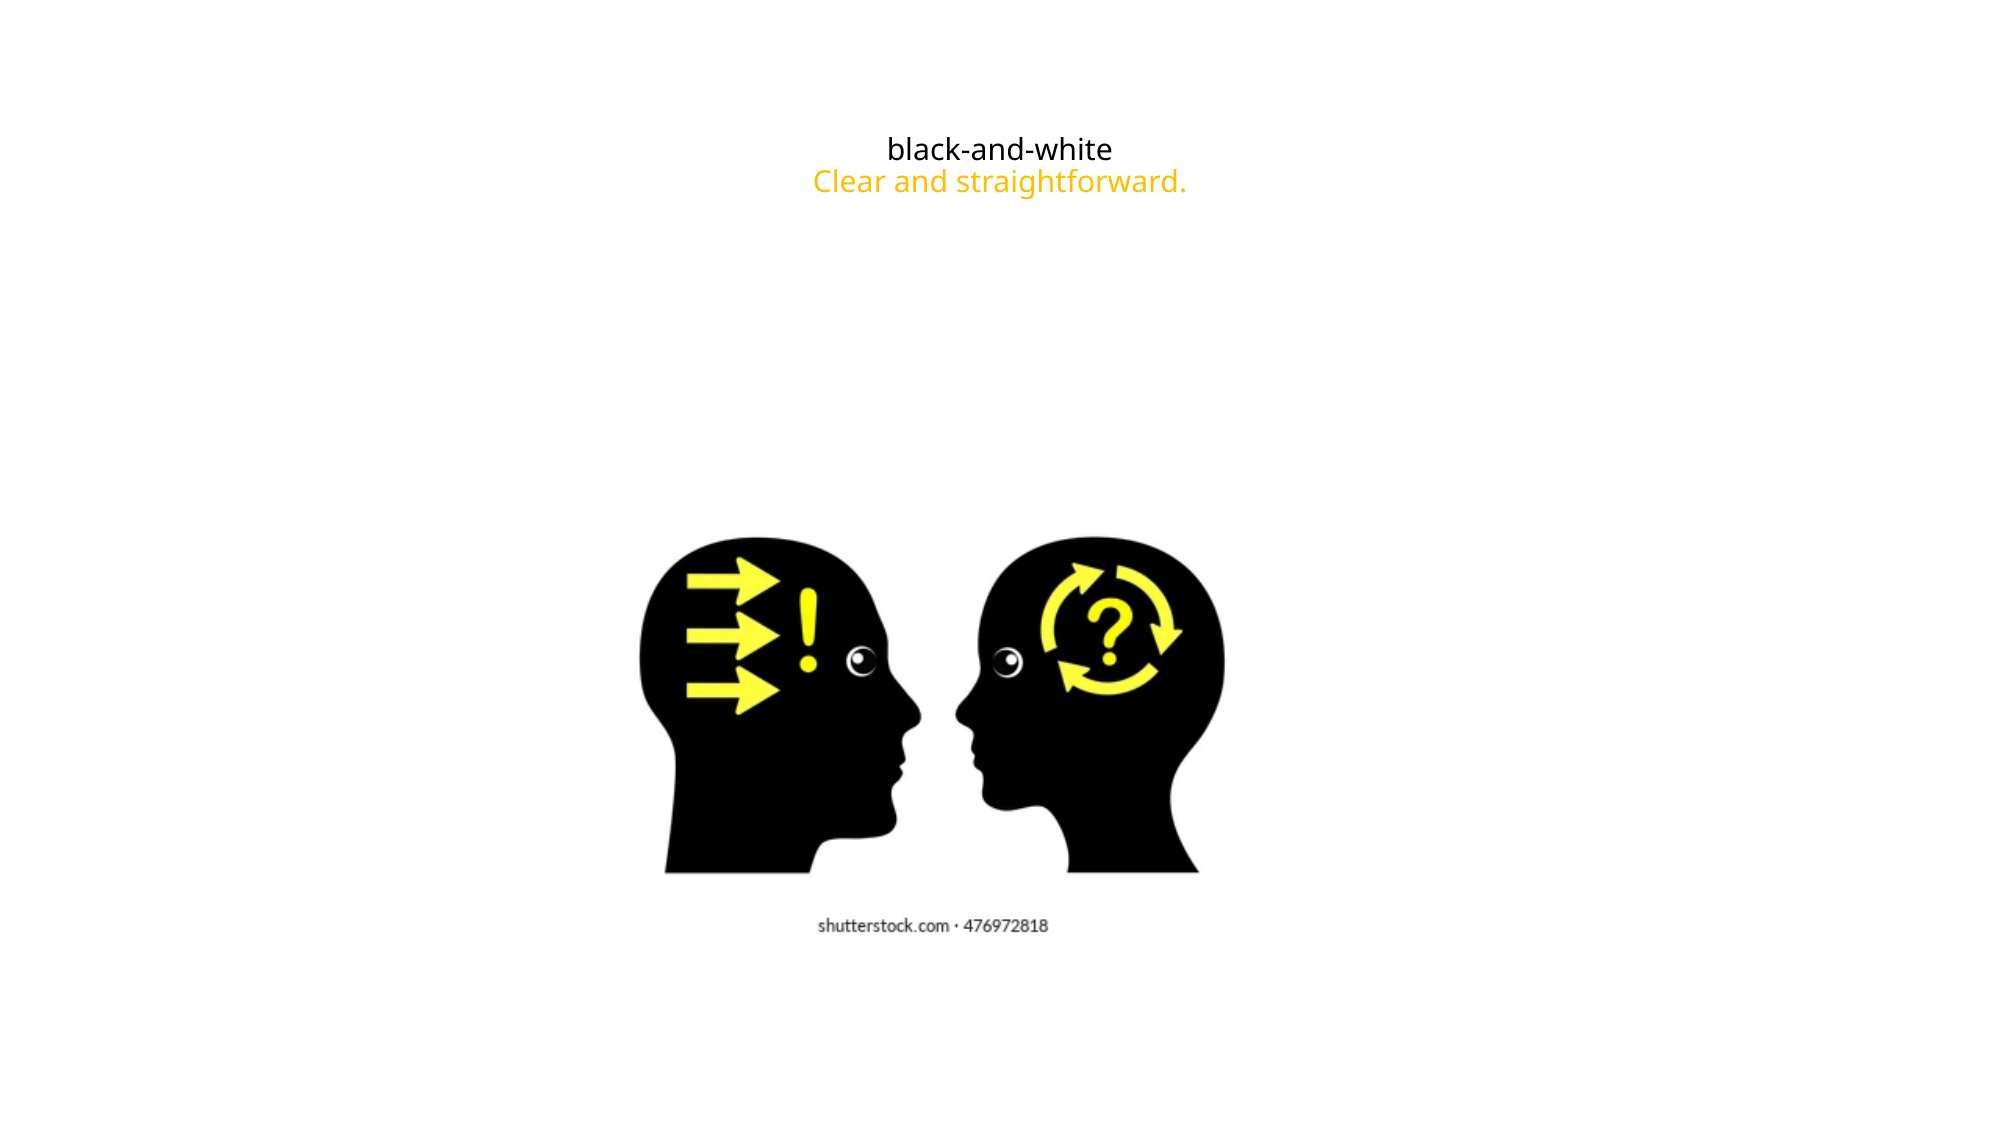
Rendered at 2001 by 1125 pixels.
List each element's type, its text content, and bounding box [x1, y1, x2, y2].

picture [615, 502, 1250, 940]
title black-and-white Clear and straightforward. [137, 59, 1863, 278]
